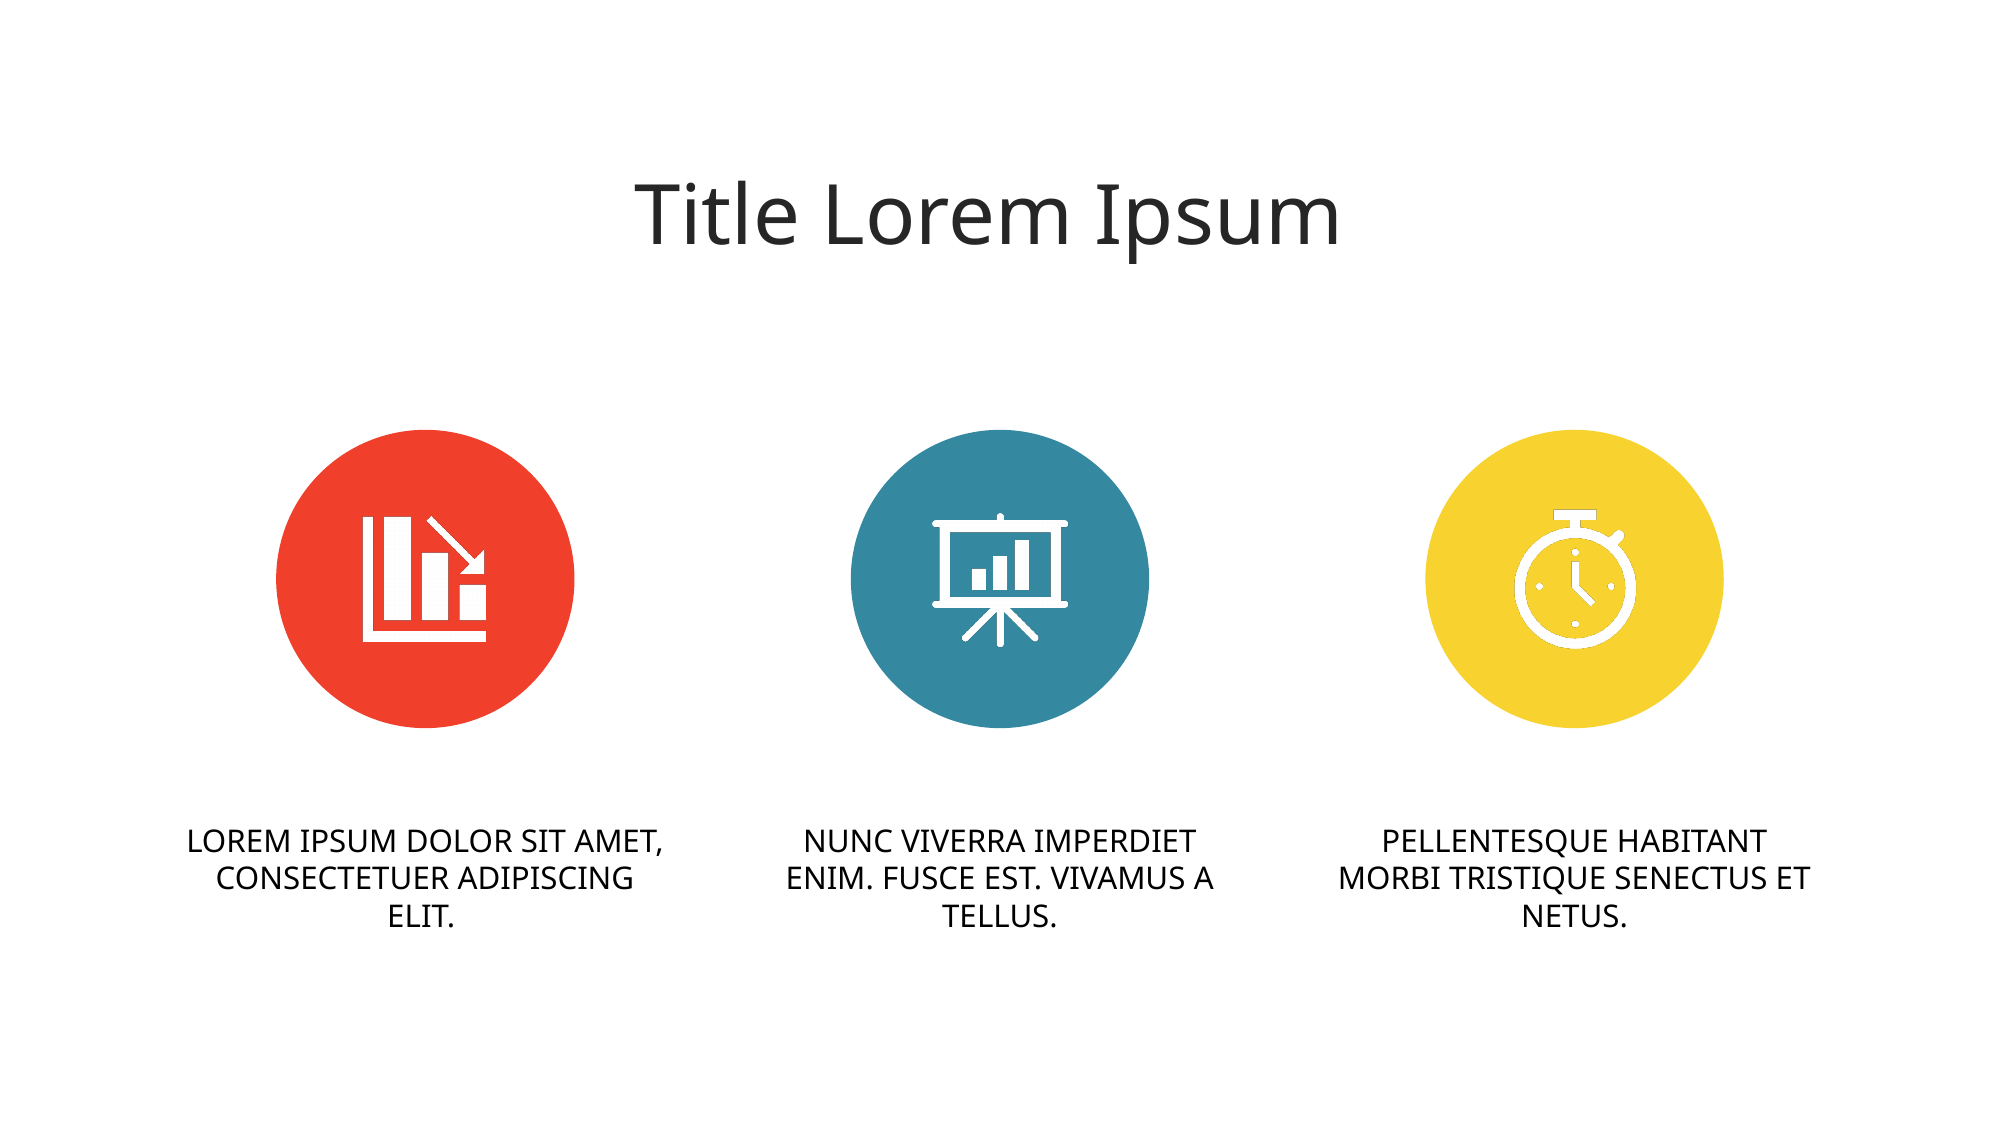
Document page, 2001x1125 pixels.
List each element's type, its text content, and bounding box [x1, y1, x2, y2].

title Title Lorem Ipsum [174, 105, 1825, 331]
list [174, 378, 1825, 991]
